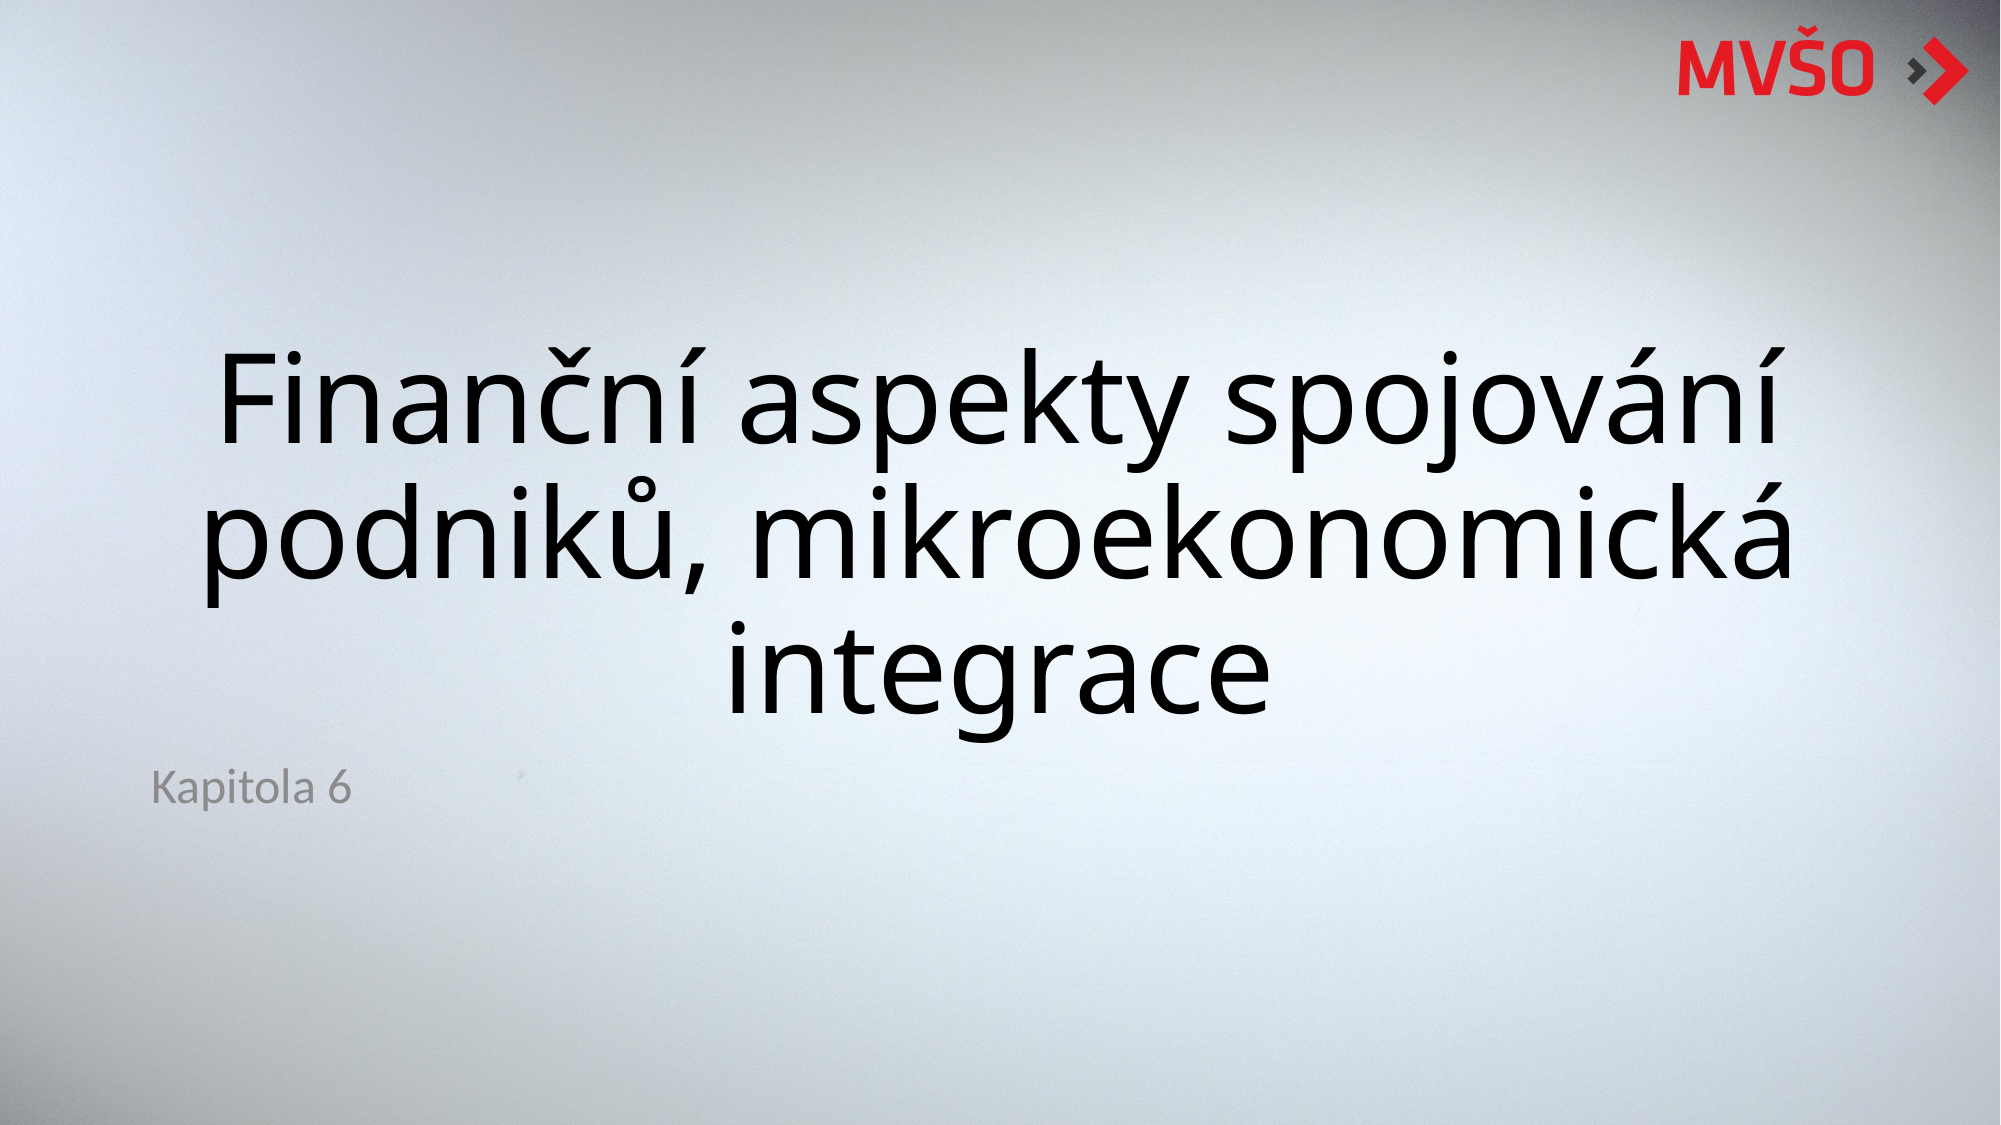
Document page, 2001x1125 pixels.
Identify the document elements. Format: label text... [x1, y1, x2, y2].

title Finanční aspekty spojování podniků, mikroekonomická integrace [136, 280, 1862, 749]
list Kapitola 6 [136, 752, 1862, 999]
picture [0, 0, 2001, 1125]
